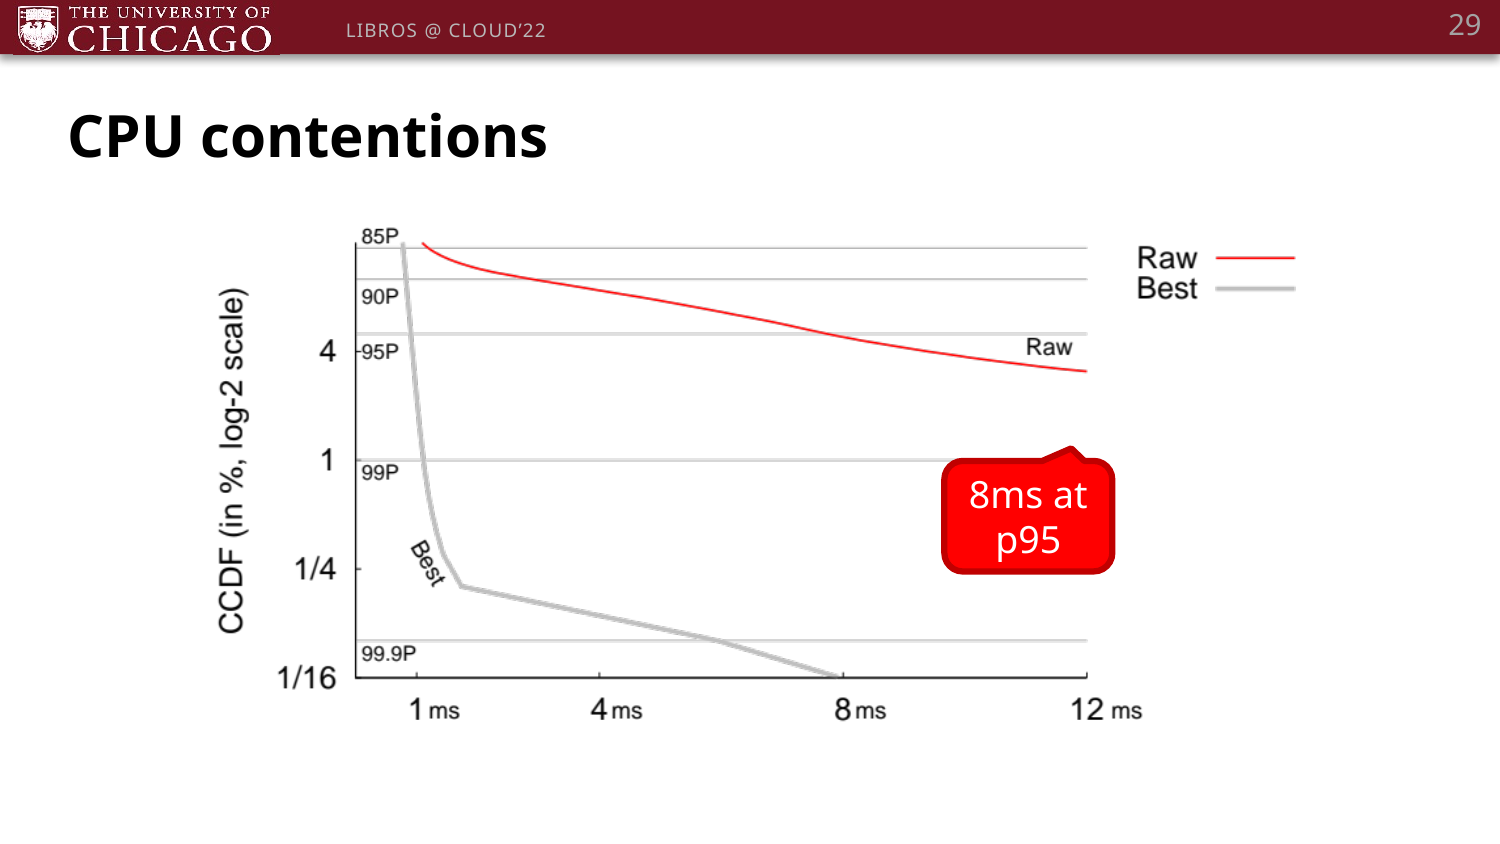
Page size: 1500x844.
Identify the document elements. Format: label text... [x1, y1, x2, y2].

slide_number 29 [1365, 0, 1497, 55]
picture [201, 212, 1299, 739]
picture [13, 1, 280, 55]
footer LIBROS @ CLOUD’22 [330, 8, 866, 53]
text_box CPU contentions [52, 91, 1018, 177]
